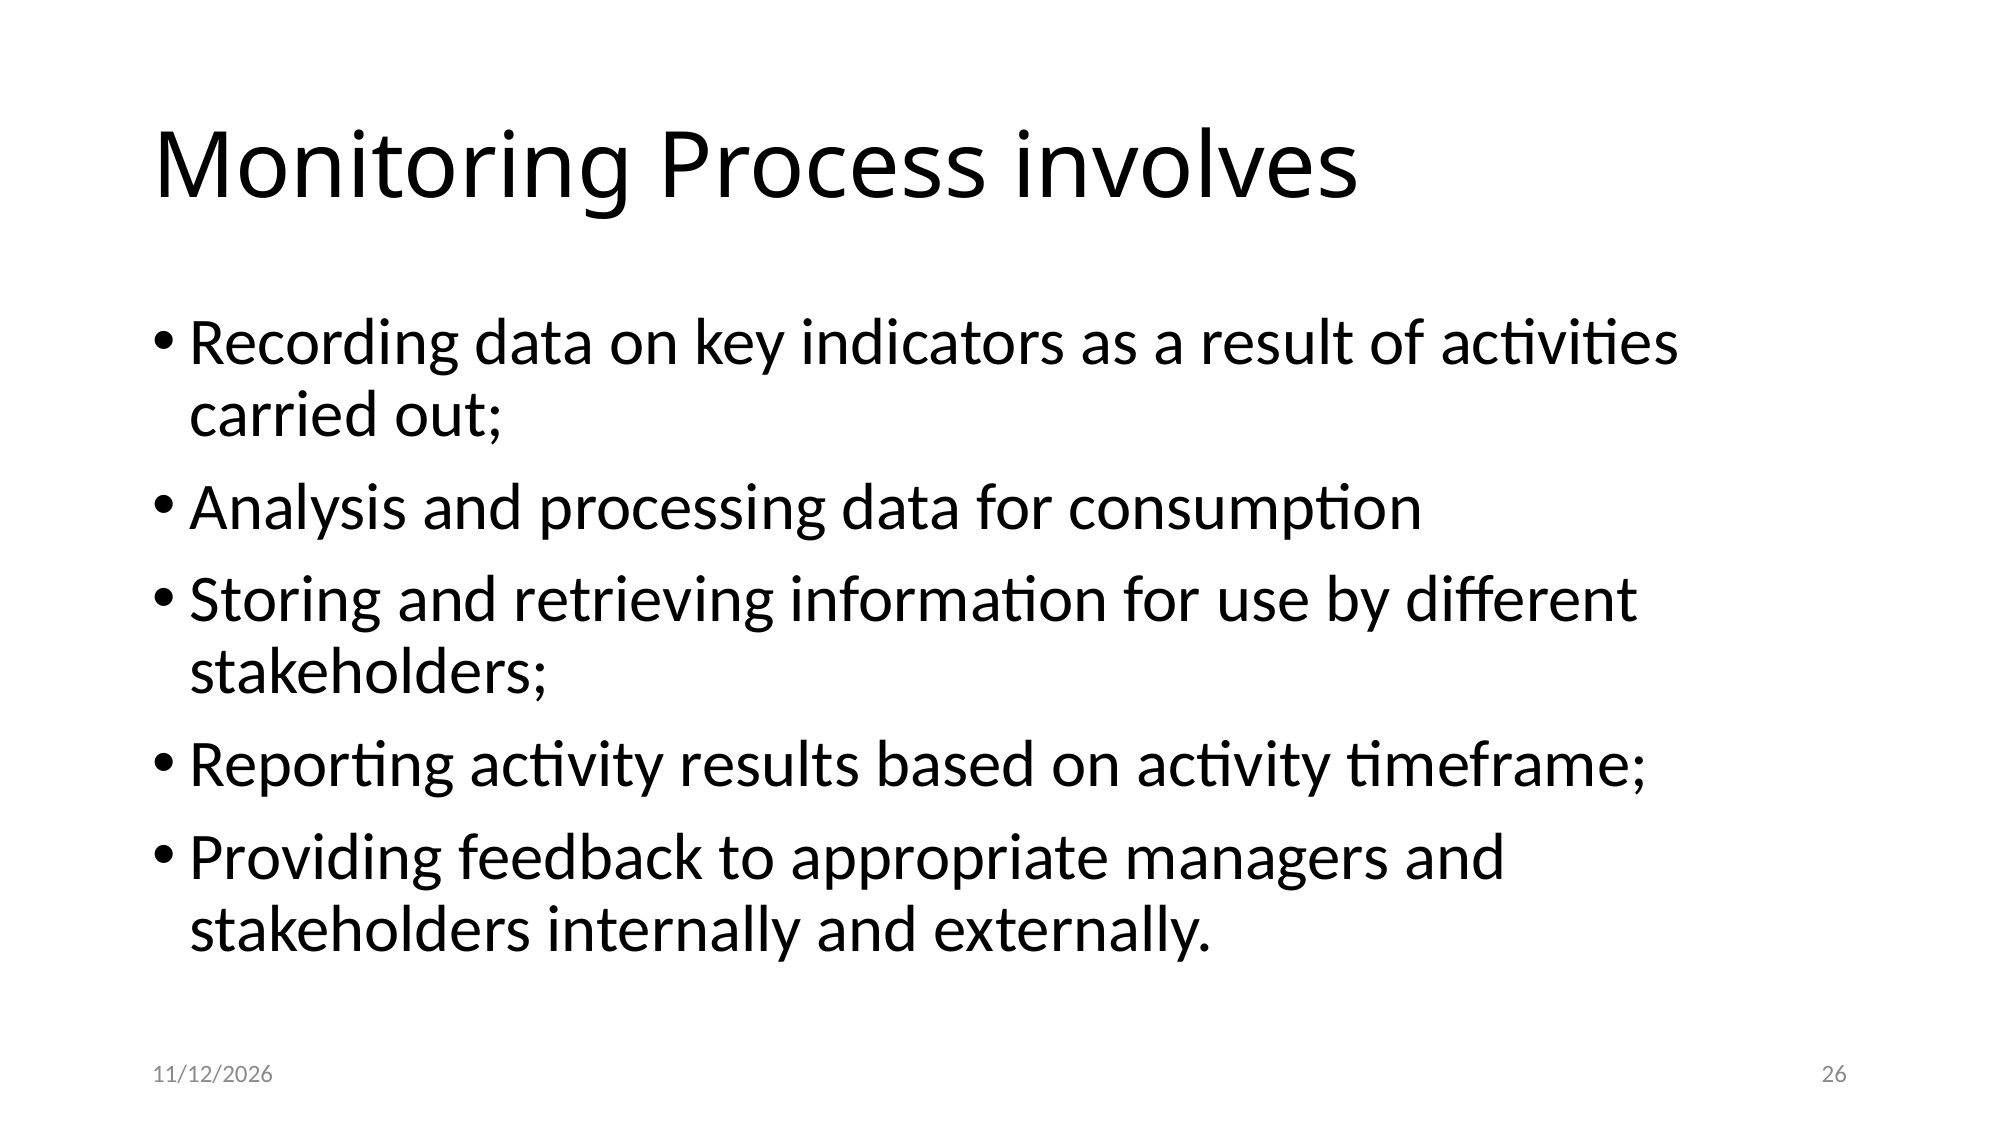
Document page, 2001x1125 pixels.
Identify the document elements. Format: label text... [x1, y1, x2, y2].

text_box Recording data on key indicators as a result of activities carried out; Analysis and processing data for consumption Storing and retrieving information for use by different stakeholders; Reporting activity results based on activity timeframe; Providing feedback to appropriate managers and stakeholders internally and externally. [137, 299, 1862, 1013]
text_box Monitoring Process involves [137, 59, 1862, 277]
text_box 02/08/2023 [137, 1042, 587, 1103]
text_box 23 [1412, 1042, 1862, 1103]
